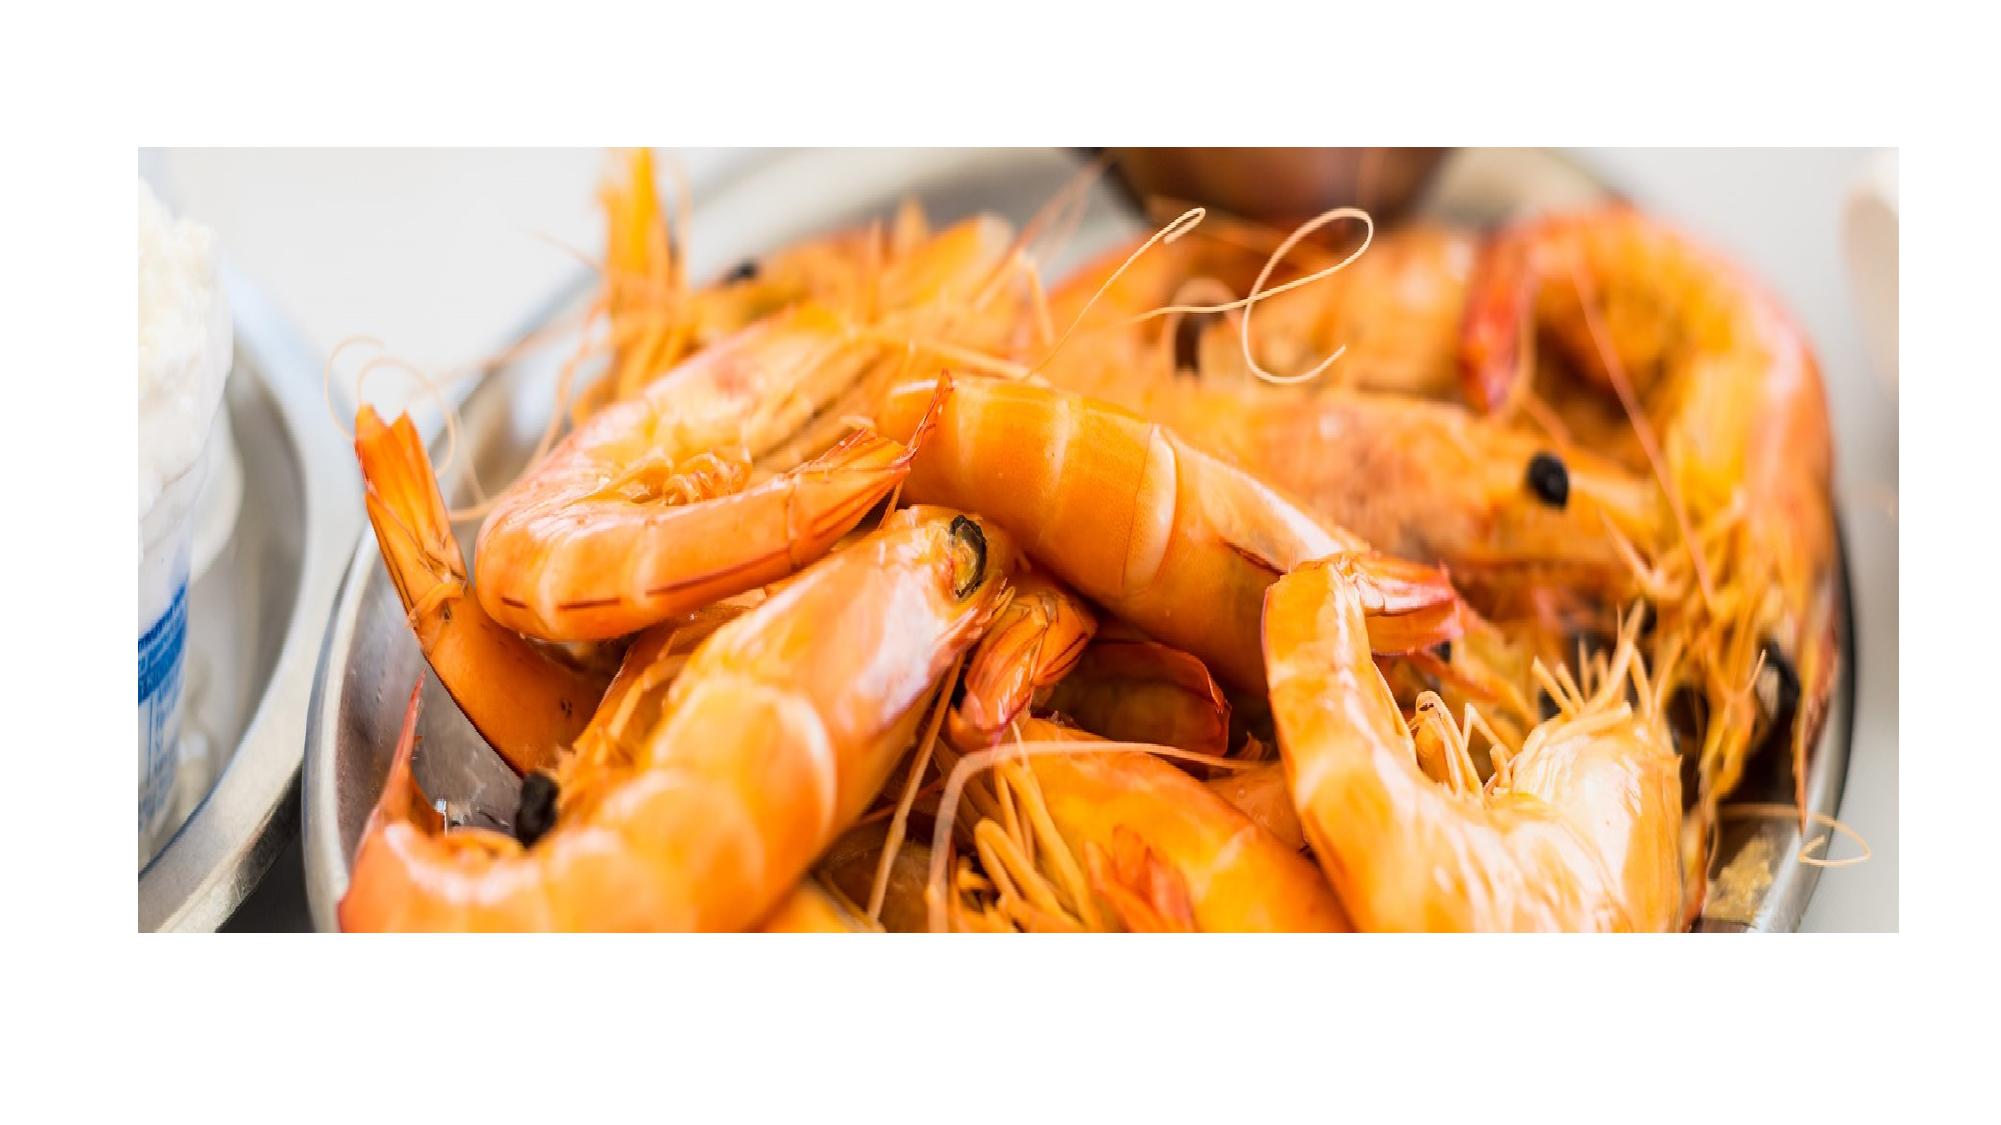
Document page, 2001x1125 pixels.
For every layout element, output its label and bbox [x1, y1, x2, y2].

picture [138, 147, 1899, 933]
